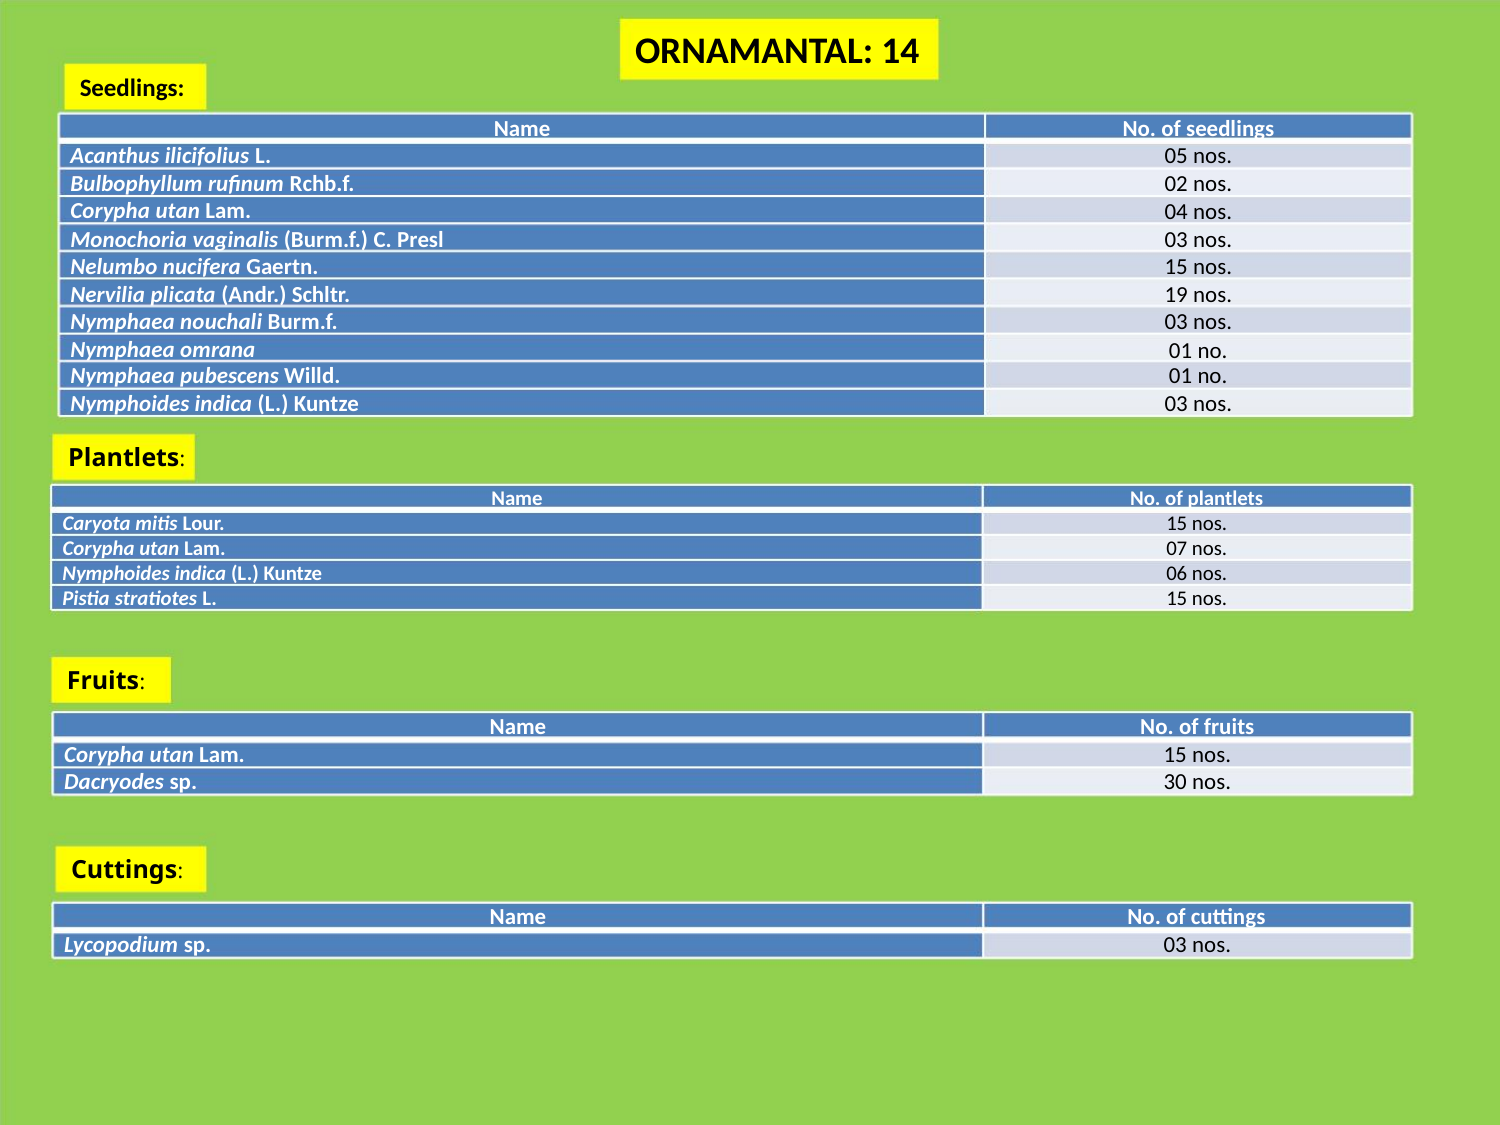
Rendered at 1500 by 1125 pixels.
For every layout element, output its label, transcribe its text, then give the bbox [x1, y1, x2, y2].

text_box 01 no. 03 nos. [1164, 365, 1257, 416]
text_box No. of cuttings 03 nos. [1127, 906, 1292, 957]
text_box Nymphoides indica (L.) Kuntze Pistia stratiotes L. [62, 563, 349, 610]
text_box No. of seedlings 05 nos. 02 nos. 04 nos. 03 nos. 15 nos. 19 nos. 03 nos. 01 no. [1122, 117, 1299, 363]
text_box Fruits: [66, 666, 168, 695]
text_box Acanthus ilicifolius L. Bulbophyllum rufinum Rchb.f. Corypha utan Lam. Monochoria vaginalis (Burm.f.) C. Presl Nelumbo nucifera Gaertn. Nervilia plicata (Andr.) Schltr. Nymphaea nouchali Burm.f. Nymphaea omrana [70, 145, 467, 362]
text_box Caryota mitis Lour. Corypha utan Lam. [62, 513, 252, 560]
text_box Cuttings: [71, 855, 204, 884]
text_box No. of fruits 15 nos. 30 nos. [1140, 716, 1279, 795]
text_box 06 nos. 15 nos. [1166, 563, 1253, 610]
text_box [0, 0, 1500, 1125]
text_box Name [491, 488, 568, 510]
text_box Corypha utan Lam. Dacryodes sp. [64, 743, 268, 795]
text_box Lycopodium sp. [64, 934, 236, 957]
text_box Plantlets: [68, 443, 203, 472]
text_box No. of plantlets 15 nos. 07 nos. [1130, 488, 1289, 560]
text_box ORNAMANTAL: 14 [635, 33, 948, 72]
text_box Nymphaea pubescens Willd. Nymphoides indica (L.) Kuntze [70, 365, 382, 416]
text_box Name [493, 117, 576, 141]
text_box Name Name [489, 716, 572, 930]
text_box Seedlings: [79, 76, 210, 102]
